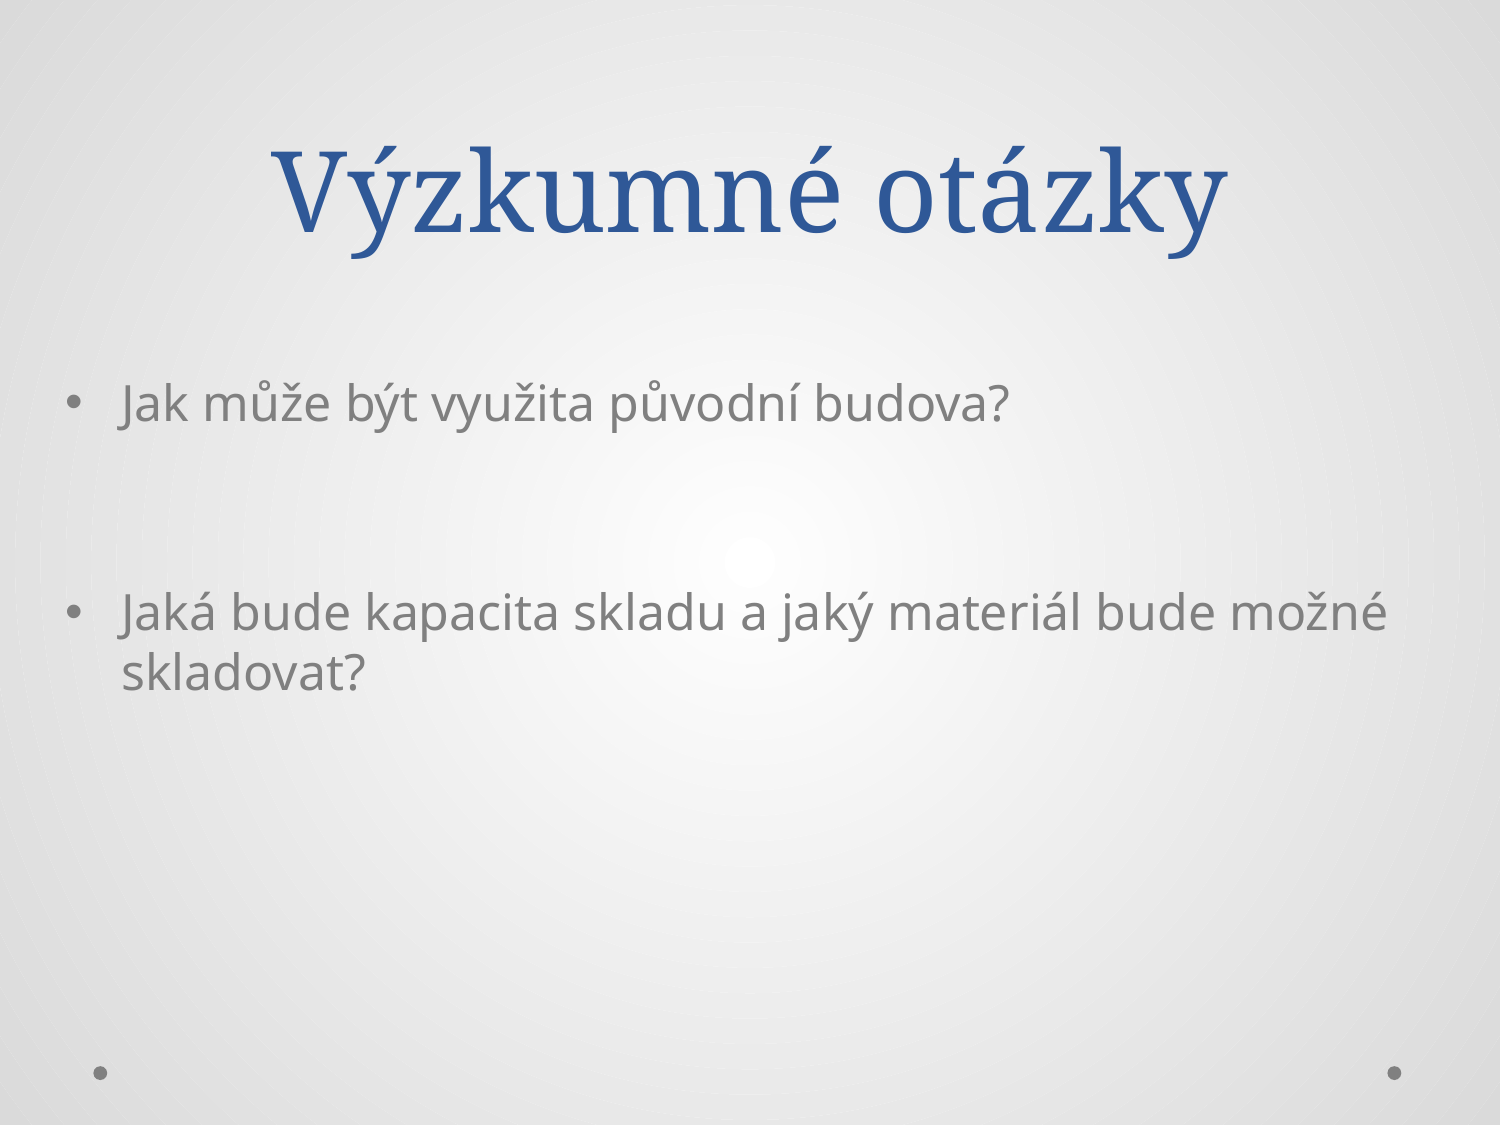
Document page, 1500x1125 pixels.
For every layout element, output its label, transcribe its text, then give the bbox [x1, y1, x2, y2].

title Výzkumné otázky [75, 0, 1425, 263]
list Jak může být využita původní budova? Jaká bude kapacita skladu a jaký materiál bude možné skladovat? [50, 363, 1475, 1106]
